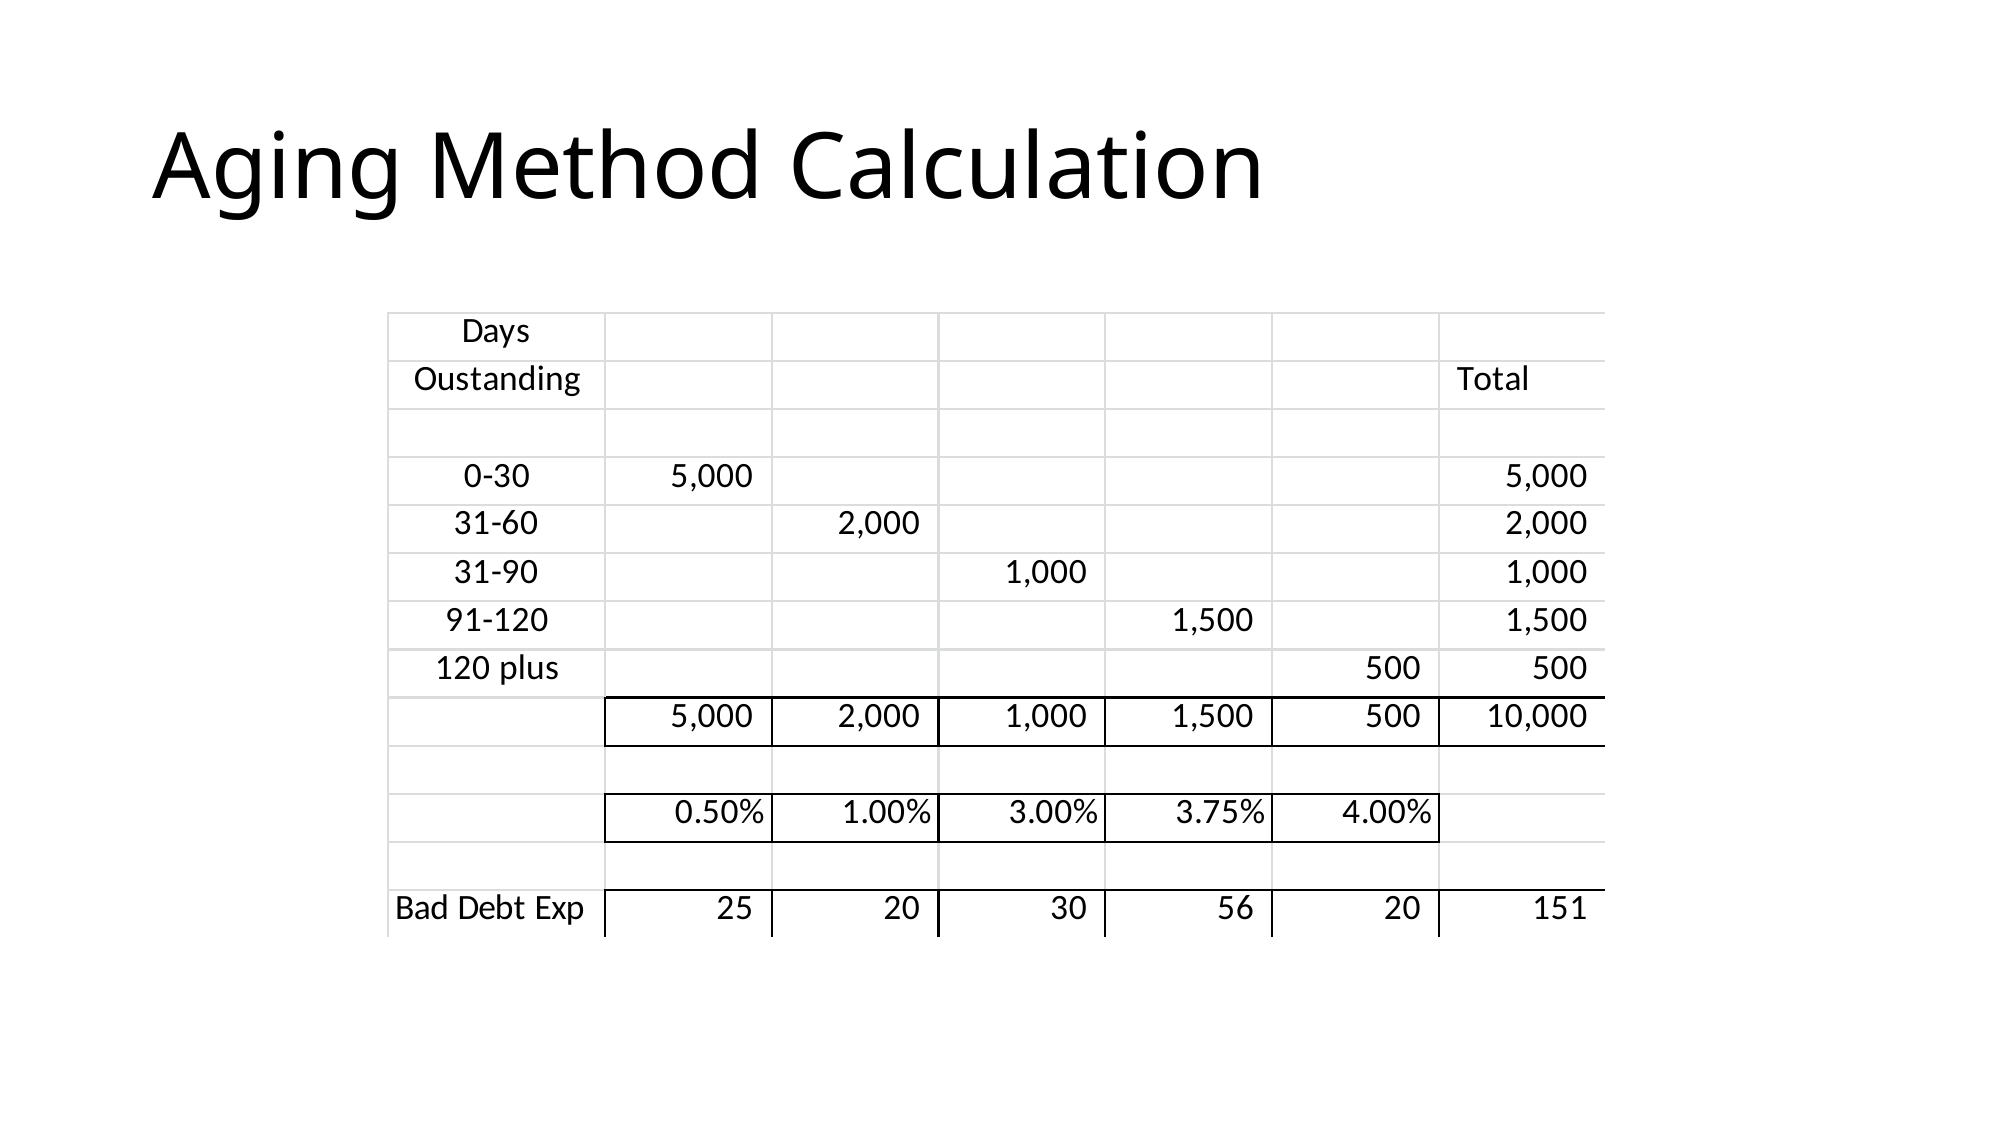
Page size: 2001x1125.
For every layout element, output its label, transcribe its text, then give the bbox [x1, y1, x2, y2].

title Aging Method Calculation [137, 59, 1863, 278]
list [386, 311, 1608, 940]
